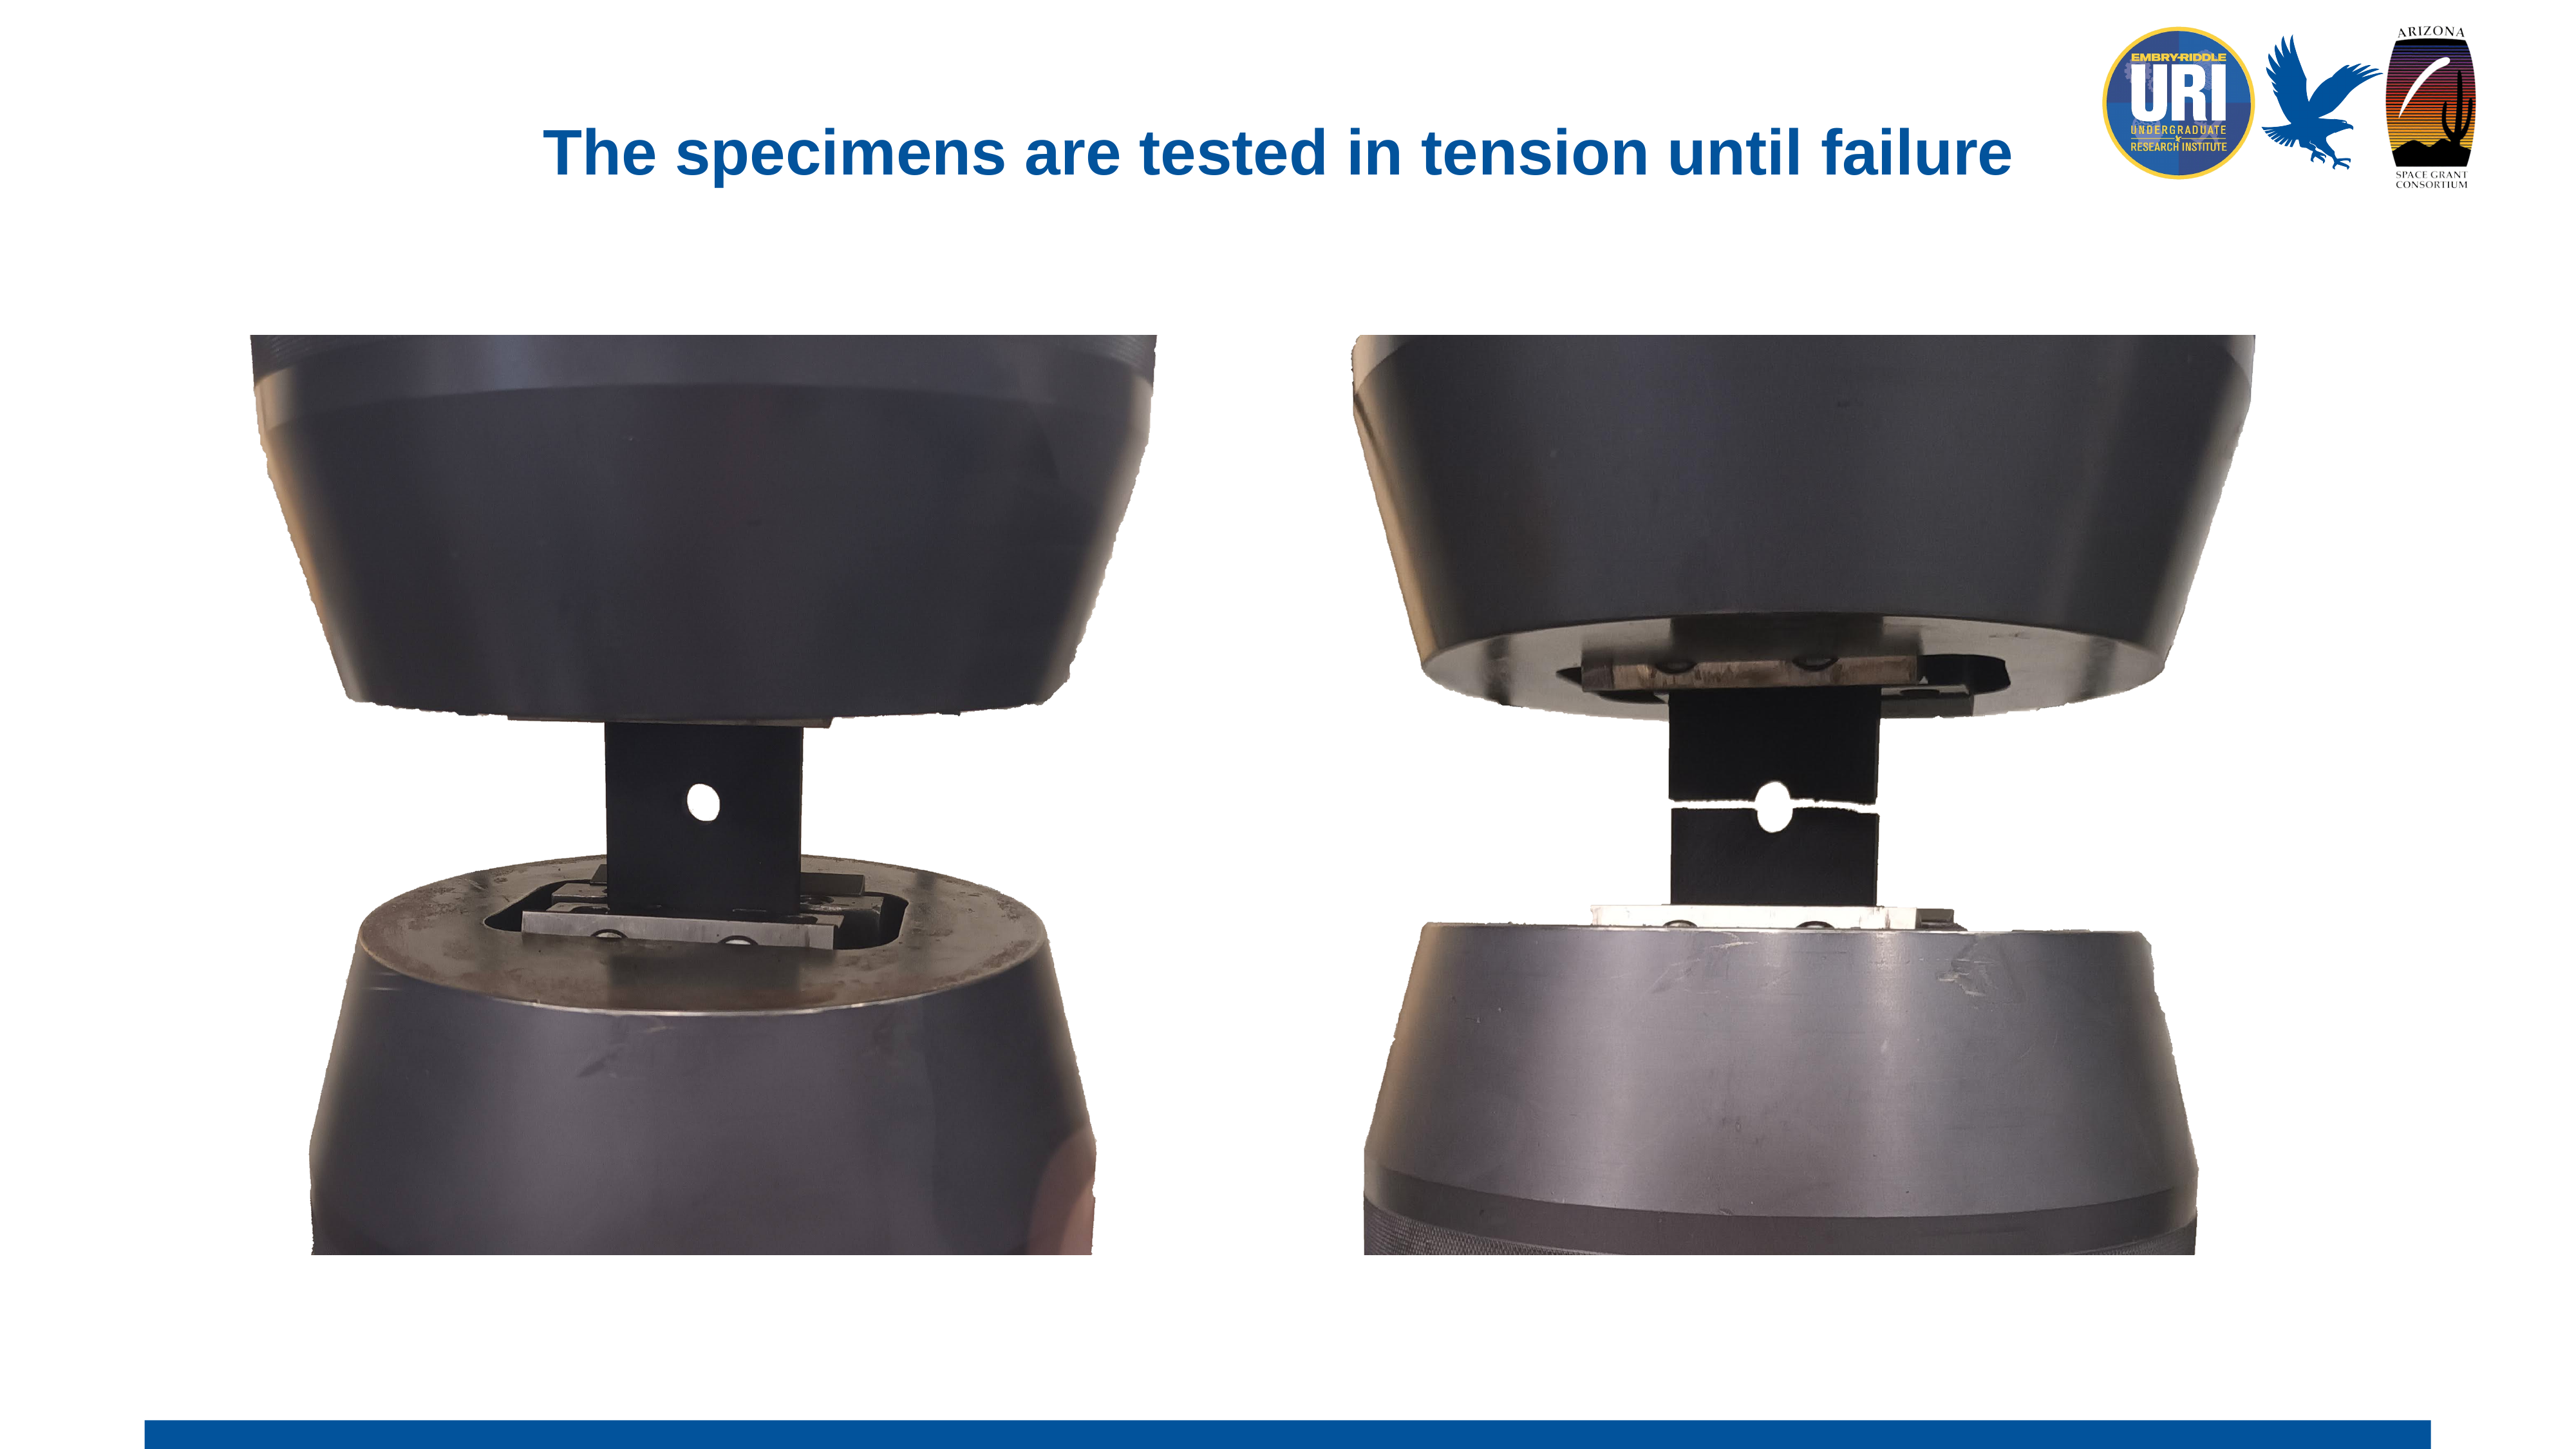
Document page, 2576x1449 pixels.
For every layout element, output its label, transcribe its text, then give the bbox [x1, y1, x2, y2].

text_box The specimens are tested in tension until failure [296, 106, 2280, 193]
picture [190, 335, 1207, 1255]
picture [2261, 18, 2496, 193]
text_box [144, 1419, 2432, 1449]
picture [1217, 335, 2366, 1255]
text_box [2098, 19, 2259, 190]
